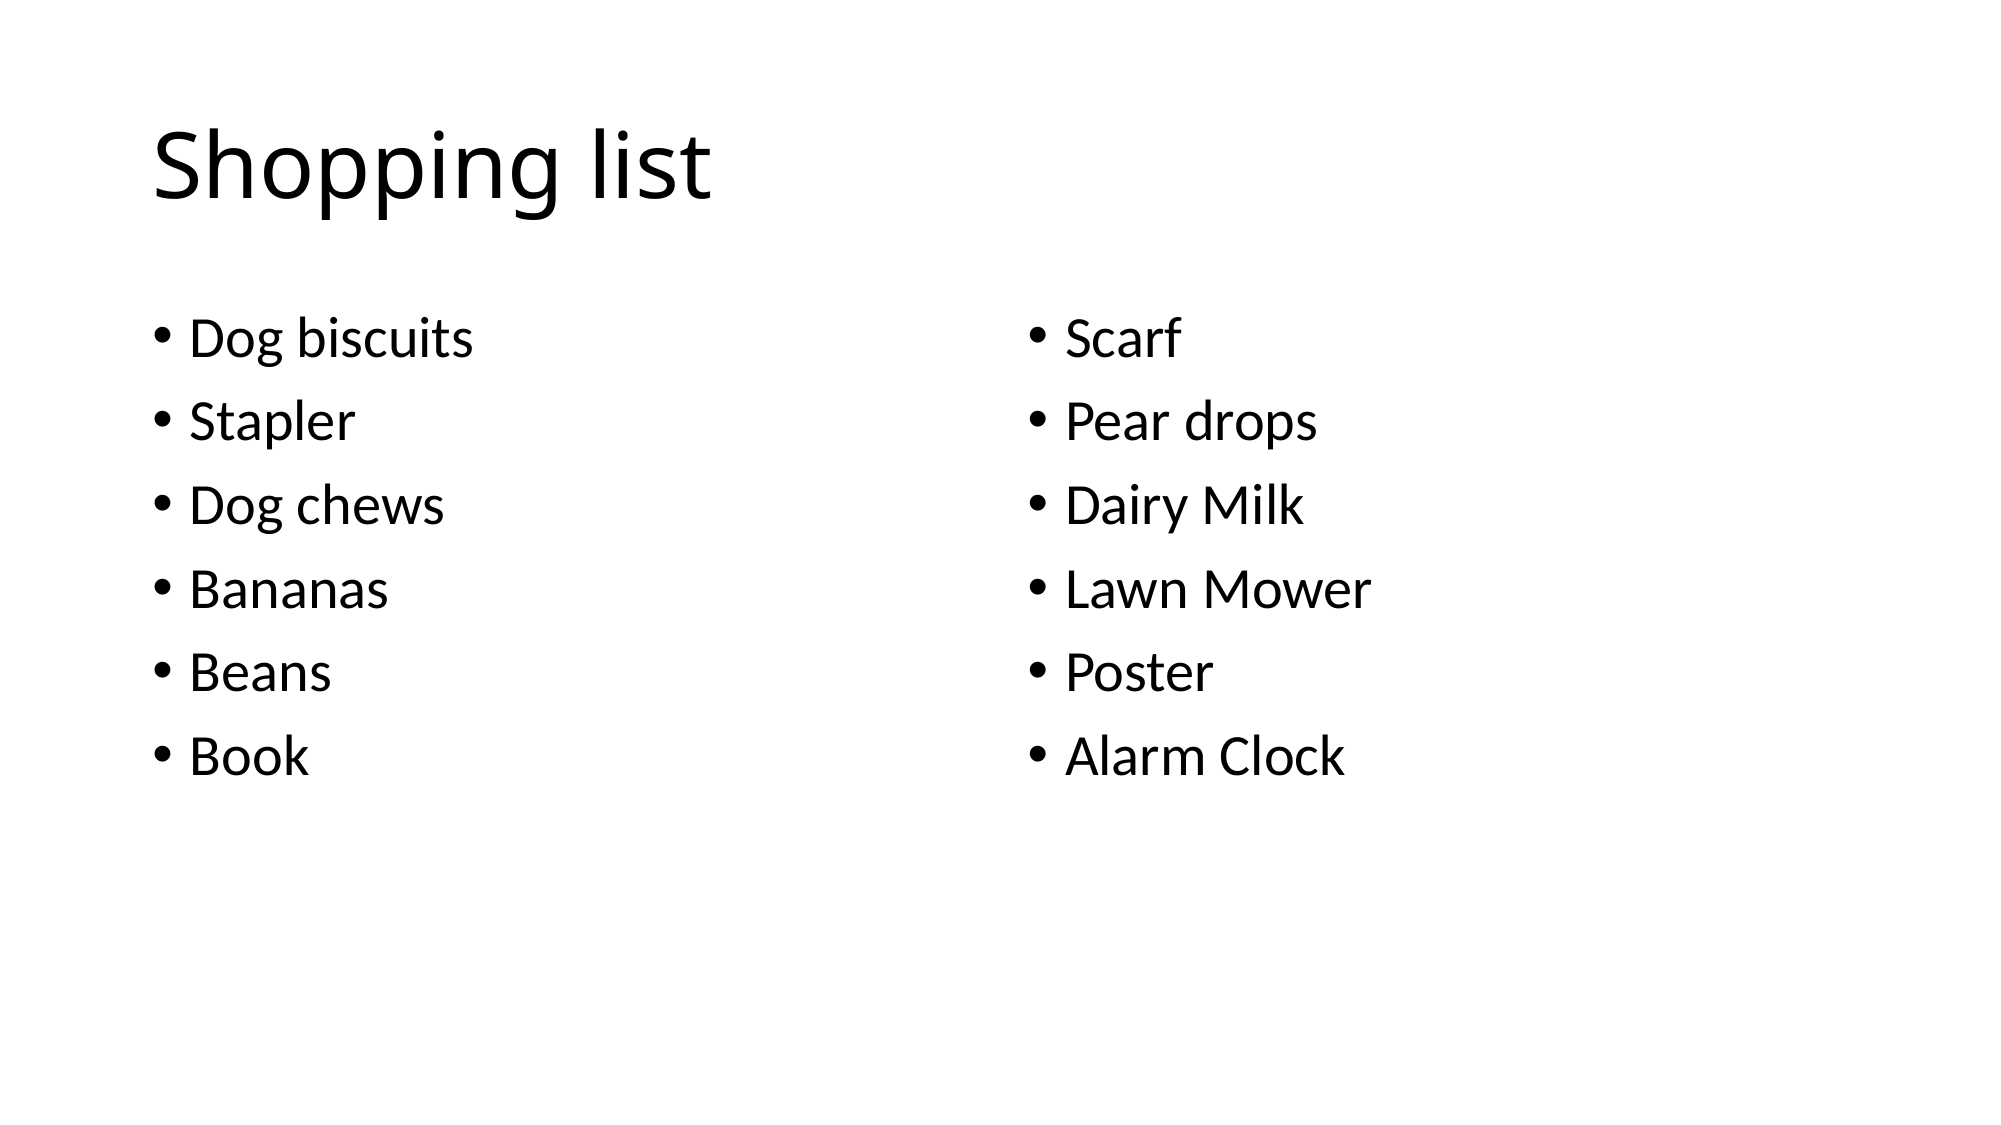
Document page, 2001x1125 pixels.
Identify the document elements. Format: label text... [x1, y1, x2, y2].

list Dog biscuits Stapler Dog chews Bananas Beans Book [137, 299, 988, 1014]
list Scarf Pear drops Dairy Milk Lawn Mower Poster Alarm Clock [1012, 299, 1863, 1014]
title Shopping list [137, 59, 1863, 278]
